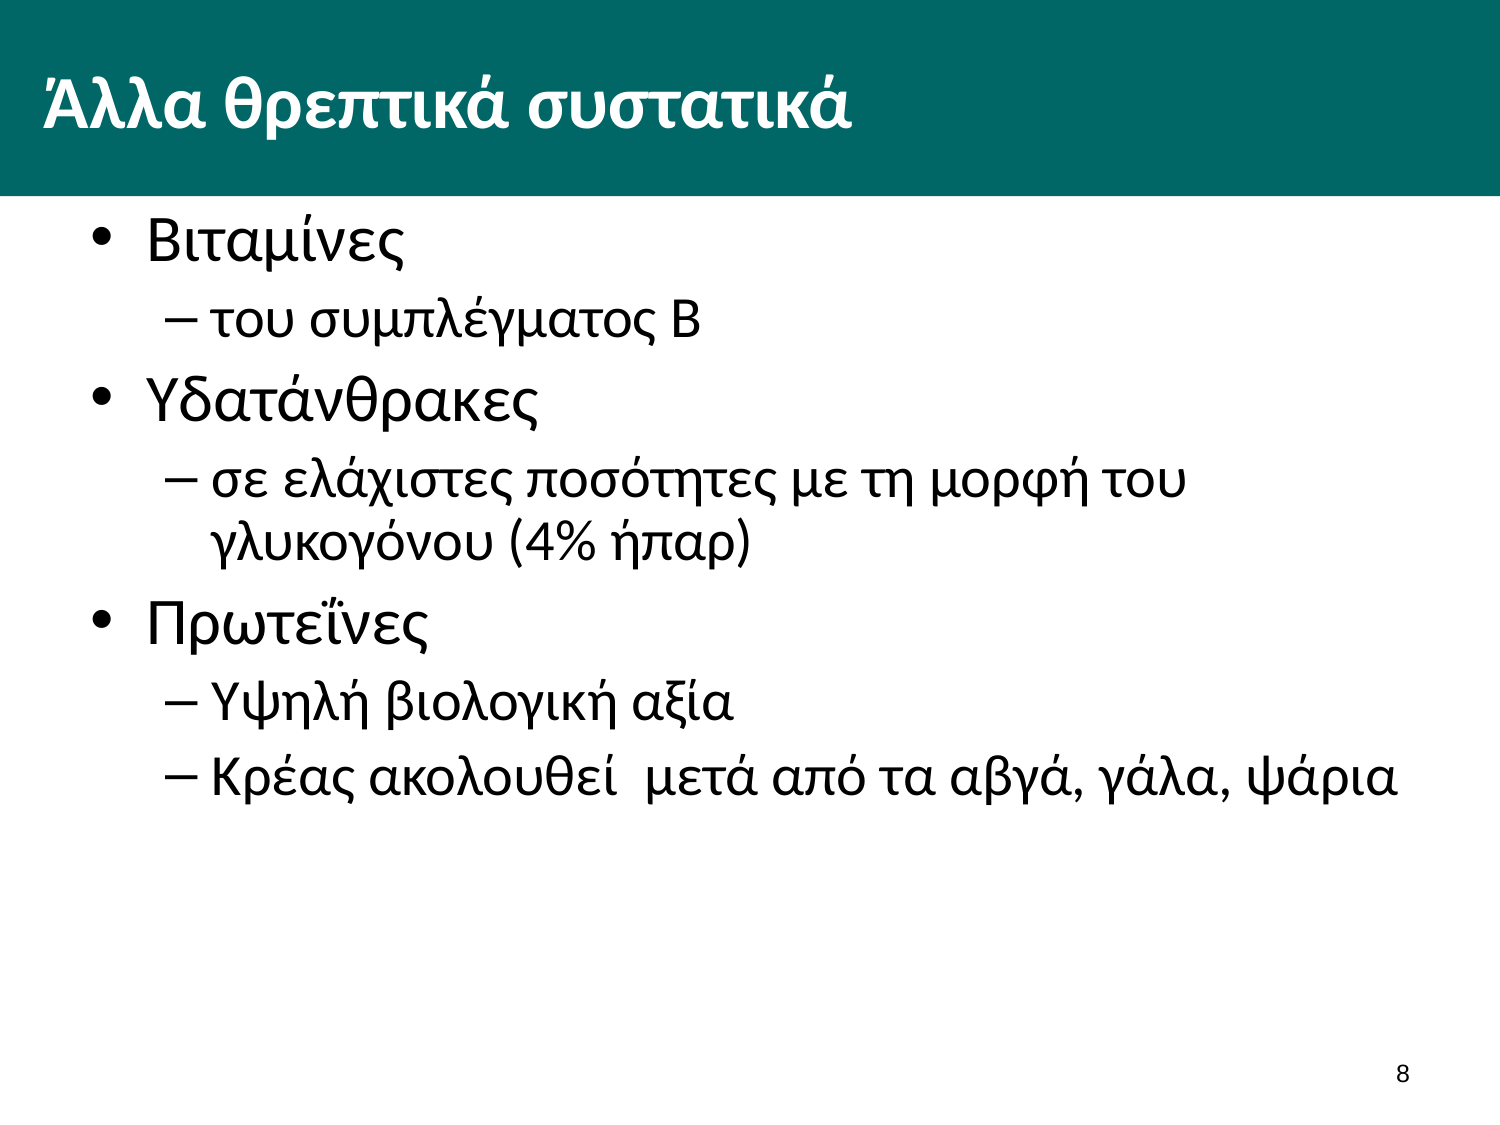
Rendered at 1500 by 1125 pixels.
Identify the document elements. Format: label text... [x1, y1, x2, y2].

slide_number 7 [1074, 1042, 1425, 1103]
list Βιταμίνες του συμπλέγματος Β Υδατάνθρακες σε ελάχιστες ποσότητες με τη μορφή του γλυκογόνου (4% ήπαρ) Πρωτεΐνες Υψηλή βιολογική αξία Κρέας ακολουθεί μετά από τα αβγά, γάλα, ψάρια [75, 196, 1425, 1024]
title Άλλα θρεπτικά συστατικά [0, 0, 1500, 197]
